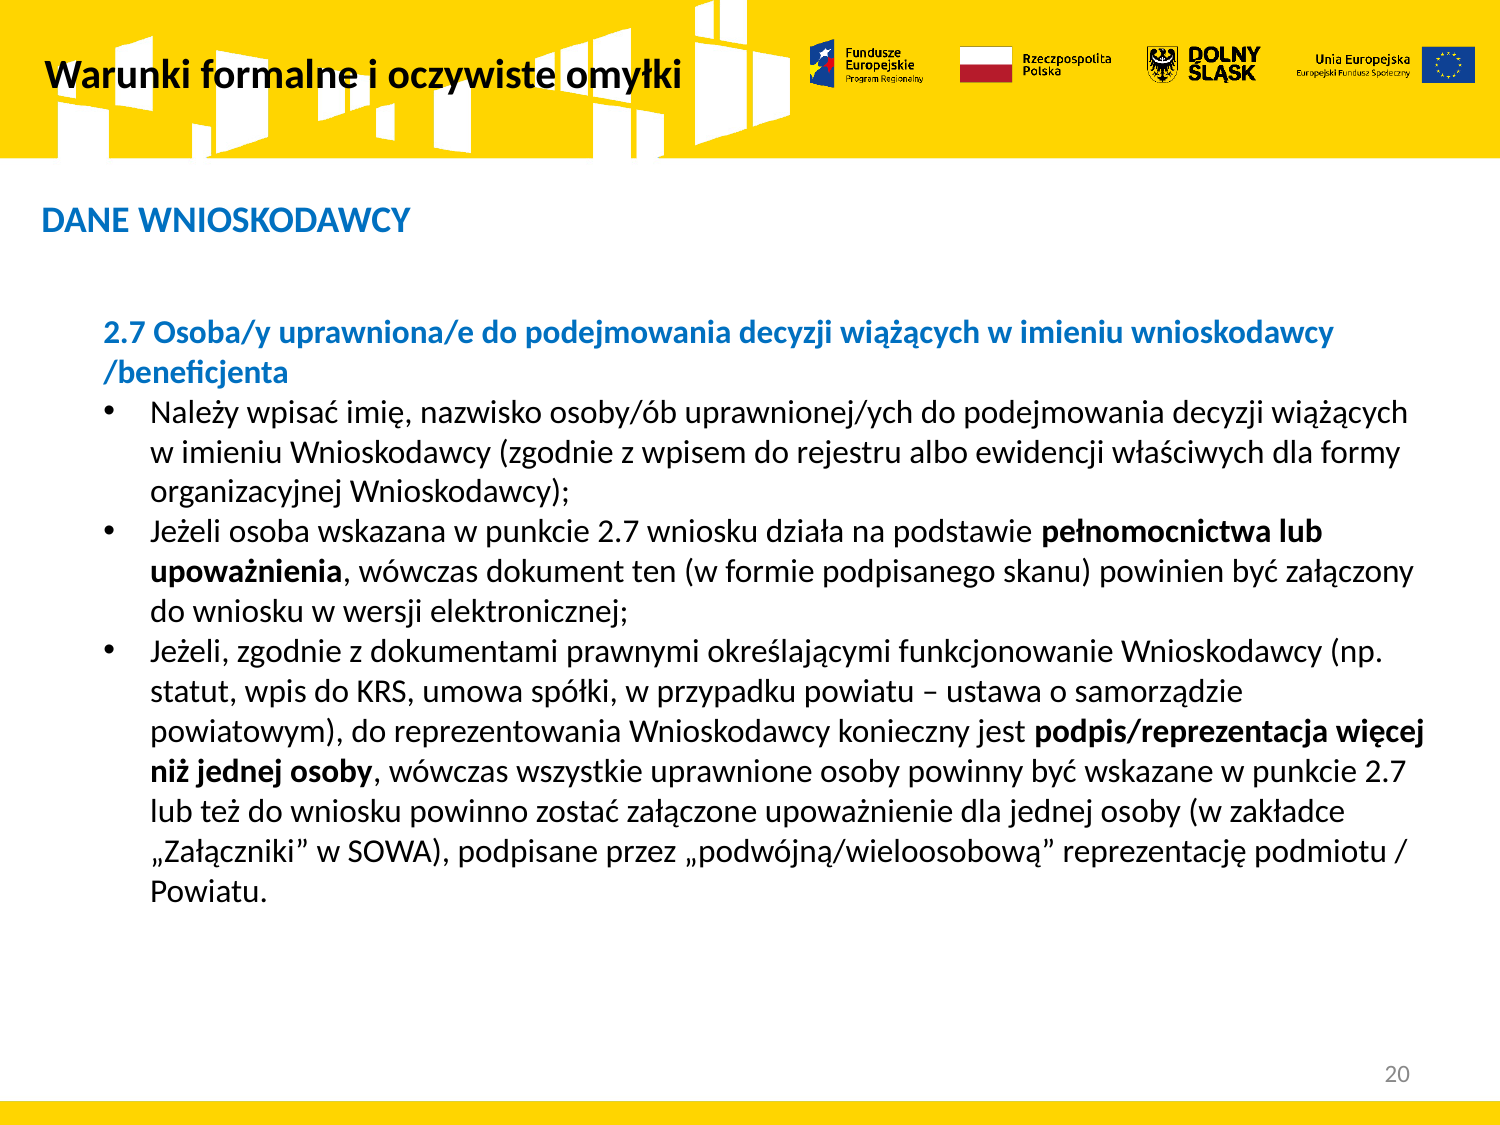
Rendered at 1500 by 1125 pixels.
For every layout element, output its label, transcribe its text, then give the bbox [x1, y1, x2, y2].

slide_number 20 [1074, 1042, 1425, 1103]
text_box 2.7 Osoba/y uprawniona/e do podejmowania decyzji wiążących w imieniu wnioskodawcy /beneficjenta Należy wpisać imię, nazwisko osoby/ób uprawnionej/ych do podejmowania decyzji wiążących w imieniu Wnioskodawcy (zgodnie z wpisem do rejestru albo ewidencji właściwych dla formy organizacyjnej Wnioskodawcy); Jeżeli osoba wskazana w punkcie 2.7 wniosku działa na podstawie pełnomocnictwa lub upoważnienia, wówczas dokument ten (w formie podpisanego skanu) powinien być załączony do wniosku w wersji elektronicznej; Jeżeli, zgodnie z dokumentami prawnymi określającymi funkcjonowanie Wnioskodawcy (np. statut, wpis do KRS, umowa spółki, w przypadku powiatu – ustawa o samorządzie powiatowym), do reprezentowania Wnioskodawcy konieczny jest podpis/reprezentacja więcej niż jednej osoby, wówczas wszystkie uprawnione osoby powinny być wskazane w punkcie 2.7 lub też do wniosku powinno zostać załączone upoważnienie dla jednej osoby (w zakładce „Załączniki” w SOWA), podpisane przez „podwójną/wieloosobową” reprezentację podmiotu / Powiatu. [88, 302, 1447, 1041]
picture [0, 0, 1500, 1125]
text_box Warunki formalne i oczywiste omyłki [29, 15, 1380, 128]
text_box DANE WNIOSKODAWCY [26, 187, 1447, 247]
